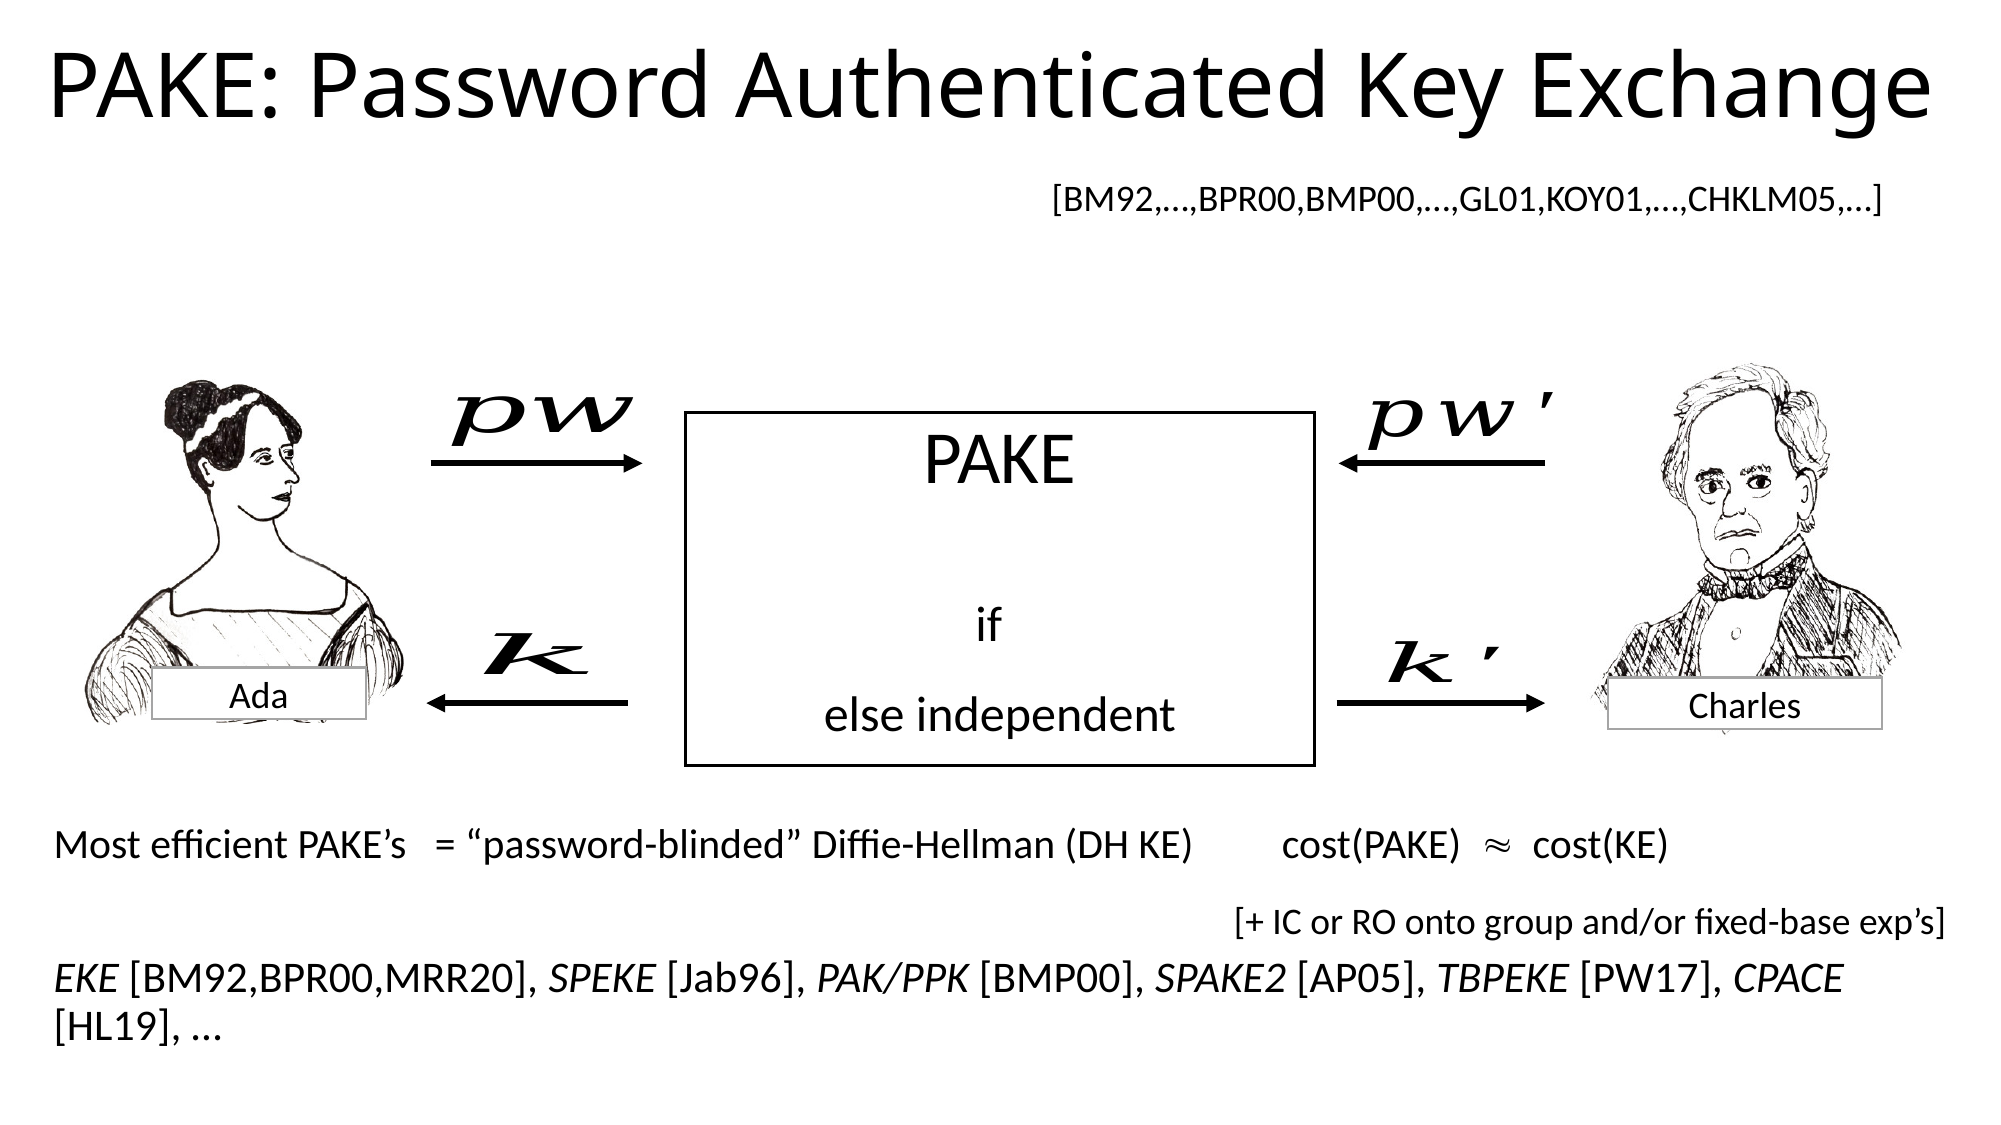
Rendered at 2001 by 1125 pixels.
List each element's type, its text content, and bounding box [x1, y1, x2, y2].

text_box PAKE [684, 411, 1316, 767]
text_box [1534, 340, 1941, 747]
text_box [BM92,…,BPR00,BMP00,…,GL01,KOY01,…,CHKLM05,…] [1036, 166, 1941, 227]
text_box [41, 360, 419, 738]
text_box PAKE: Password Authenticated Key Exchange [31, 18, 1956, 158]
text_box [+ IC or RO onto group and/or fixed-base exp’s] [1218, 889, 1974, 950]
